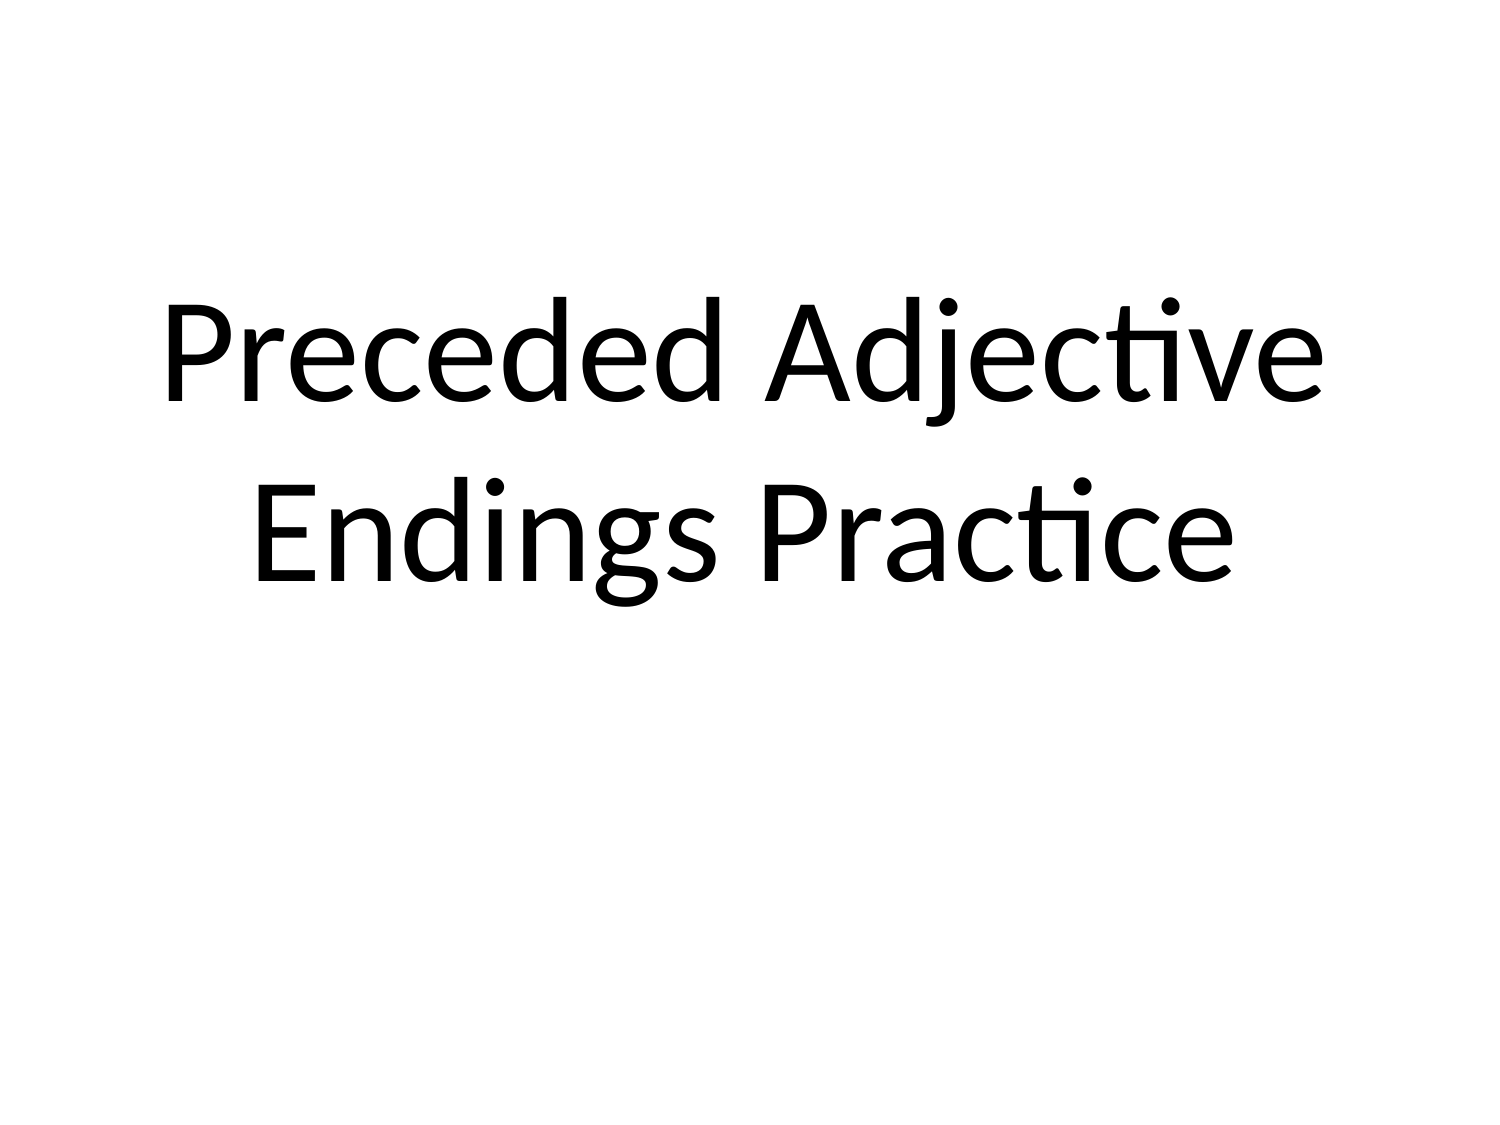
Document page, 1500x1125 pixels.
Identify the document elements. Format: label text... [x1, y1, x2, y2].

title Preceded Adjective Endings Practice [99, 187, 1388, 676]
